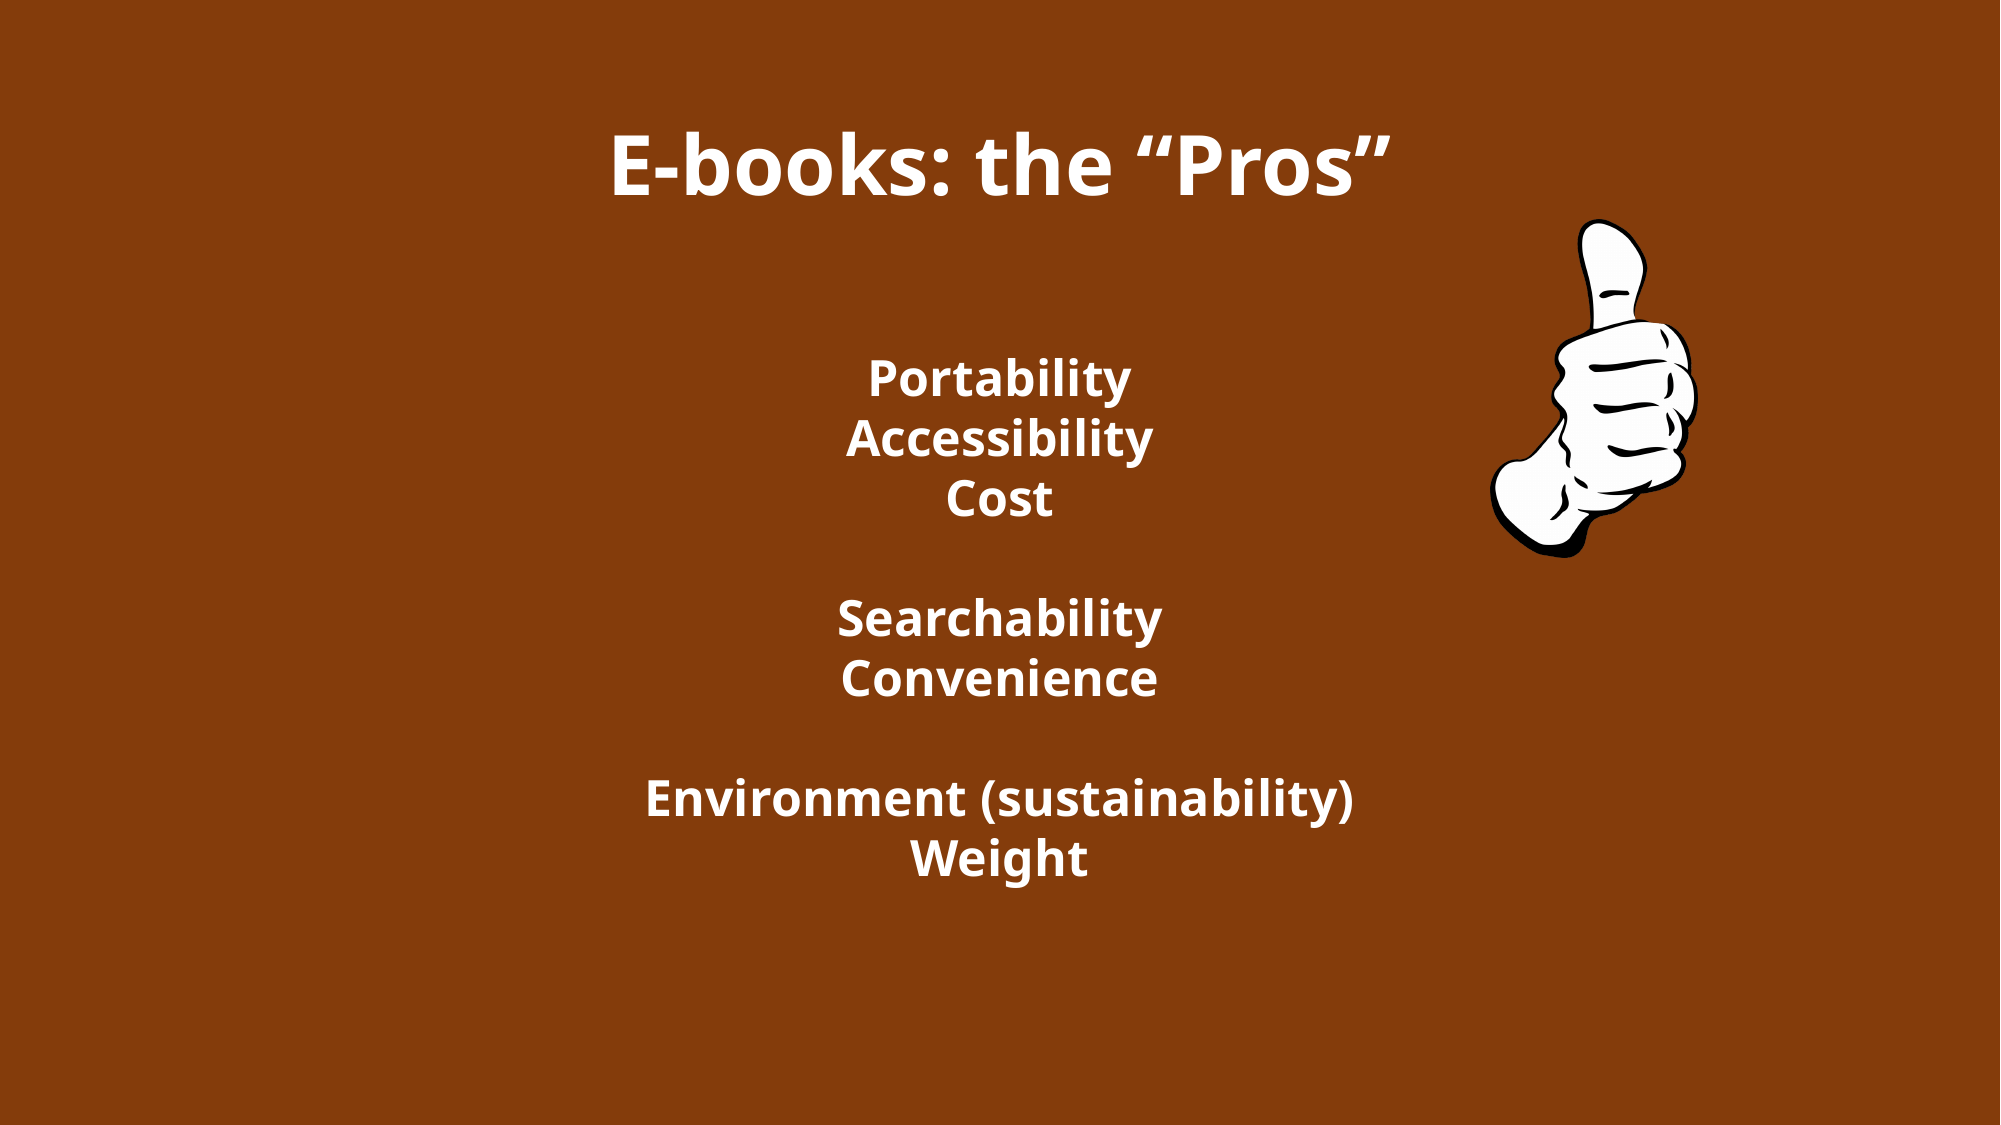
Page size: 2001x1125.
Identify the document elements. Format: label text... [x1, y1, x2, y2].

text_box Portability Accessibility Cost Searchability Convenience Environment (sustainability) Weight [0, 339, 2000, 955]
title E-books: the “Pros” [137, 59, 1863, 278]
picture [1490, 219, 1698, 558]
